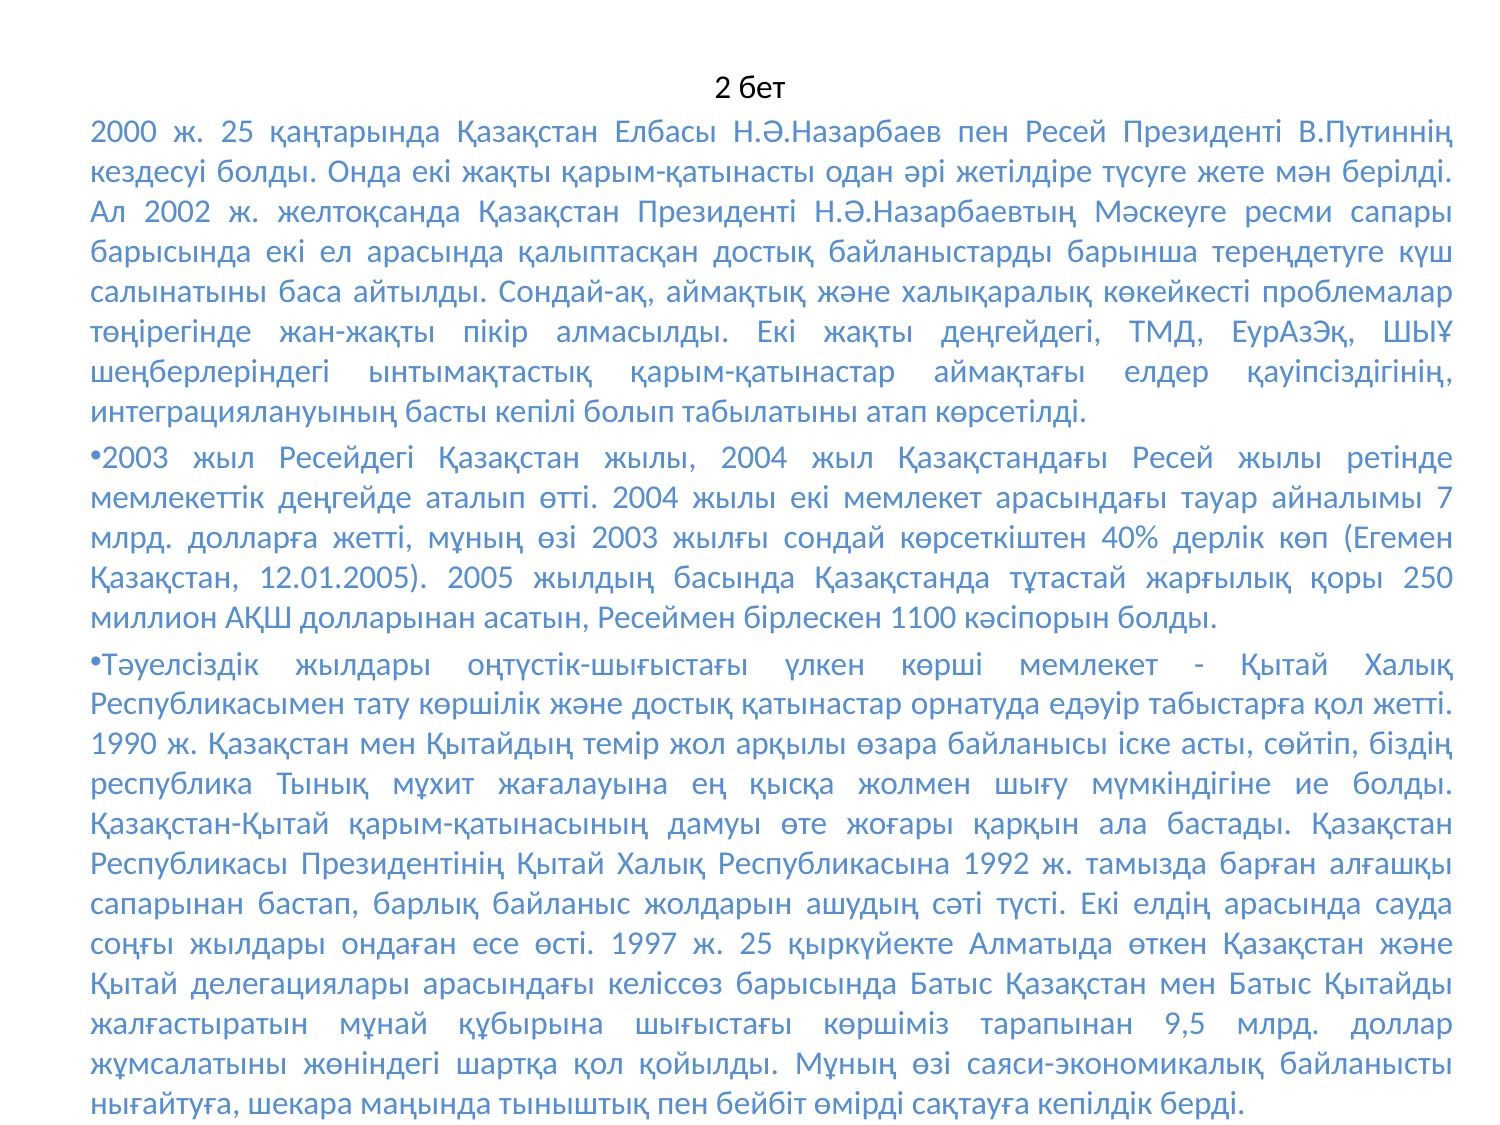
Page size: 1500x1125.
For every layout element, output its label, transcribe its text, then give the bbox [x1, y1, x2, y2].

title 2 бет [75, 45, 1425, 101]
list 2000 ж. 25 қаңтарында Қазақстан Елбасы Н.Ә.Назарбаев пен Ресей Президенті В.Путиннің кездесуі болды. Онда екі жақты қарым-қатынасты одан әрі жетілдіре түсуге жете мән берілді. Ал 2002 ж. желтоқсанда Қазақстан Президенті Н.Ә.Назарбаевтың Мәскеуге ресми сапары барысында екі ел арасында қалыптасқан достық байланыстарды барынша тереңдетуге күш салынатыны баса айтылды. Сондай-ақ, аймақтық және халықаралық көкейкесті проблемалар төңірегінде жан-жақты пікір алмасылды. Екі жақты деңгейдегі, ТМД, ЕурАзЭқ, ШЫҰ шеңберлеріндегі ынтымақтастық қарым-қатынастар аймақтағы елдер қауіпсіздігінің, интеграциялануының басты кепілі болып табылатыны атап көрсетілді. 2003 жыл Ресейдегі Қазақстан жылы, 2004 жыл Қазақстандағы Ресей жылы ретінде мемлекеттік деңгейде аталып өтті. 2004 жылы екі мемлекет арасындағы тауар айналымы 7 млрд. долларға жетті, мұның өзі 2003 жылғы сондай көрсеткіштен 40% дерлік көп (Егемен Қазақстан, 12.01.2005). 2005 жылдың басында Қазақстанда тұтастай жарғылық қоры 250 миллион АҚШ долларынан асатын, Ресеймен бірлескен 1100 кәсіпорын болды. Тәуелсіздік жылдары оңтүстік-шығыстағы үлкен көрші мемлекет - Қытай Халық Республикасымен тату көршілік және достық қатынастар орнатуда едәуір табыстарға қол жетті. 1990 ж. Қазақстан мен Қытайдың темір жол арқылы өзара байланысы іске асты, сөйтіп, біздің республика Тынық мұхит жағалауына ең қысқа жолмен шығу мүмкіндігіне ие болды. Қазақстан-Қытай қарым-қатынасының дамуы өте жоғары қарқын ала бастады. Қазақстан Республикасы Президентінің Қытай Халық Республикасына 1992 ж. тамызда барған алғашқы сапарынан бастап, барлық байланыс жолдарын ашудың сәті түсті. Екі елдің арасында сауда соңғы жылдары ондаған есе өсті. 1997 ж. 25 қыркүйекте Алматыда өткен Қазақстан және Қытай делегациялары арасындағы келіссөз барысында Батыс Қазақстан мен Батыс Қытайды жалғастыратын мұнай құбырына шығыстағы көршіміз тарапынан 9,5 млрд. доллар жұмсалатыны жөніндегі шартқа қол қойылды. Мұның өзі саяси-экономикалық байланысты нығайтуға, шекара маңында тыныштық пен бейбіт өмірді сақтауға кепілдік берді. [75, 101, 1471, 1047]
